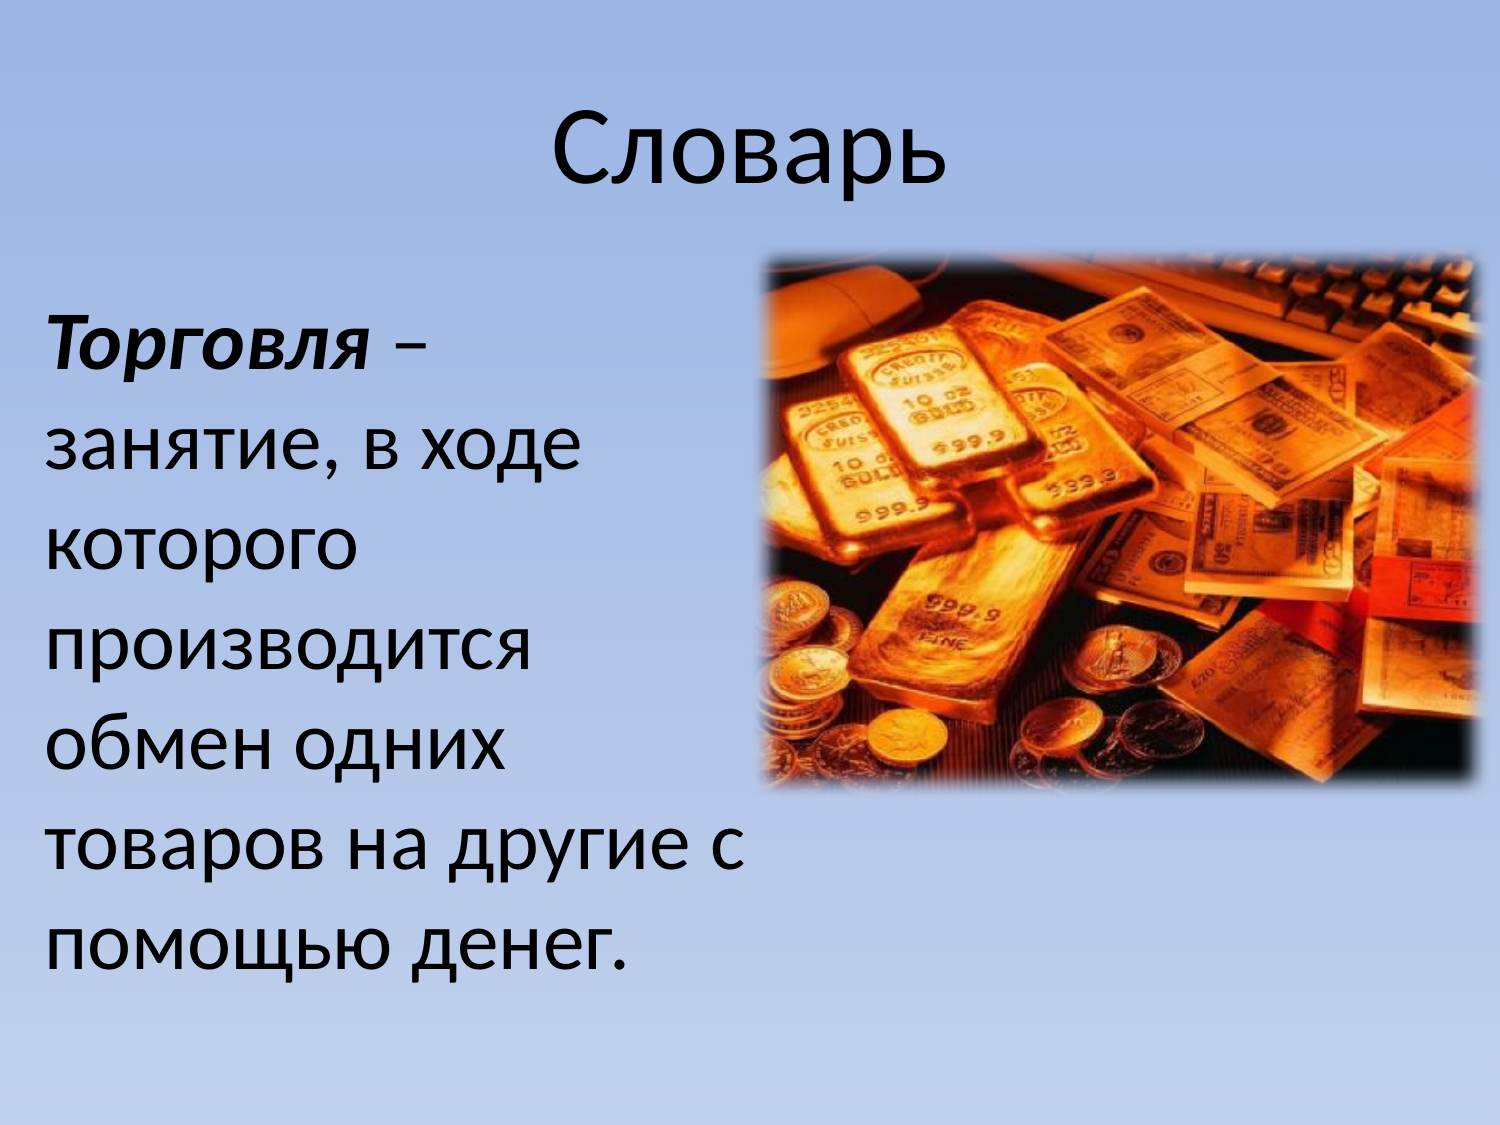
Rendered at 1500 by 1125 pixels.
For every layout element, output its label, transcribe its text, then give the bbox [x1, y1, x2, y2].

picture [749, 243, 1491, 799]
title Словарь [75, 45, 1425, 233]
list Торговля – занятие, в ходе которого производится обмен одних товаров на другие с помощью денег. [29, 278, 744, 610]
